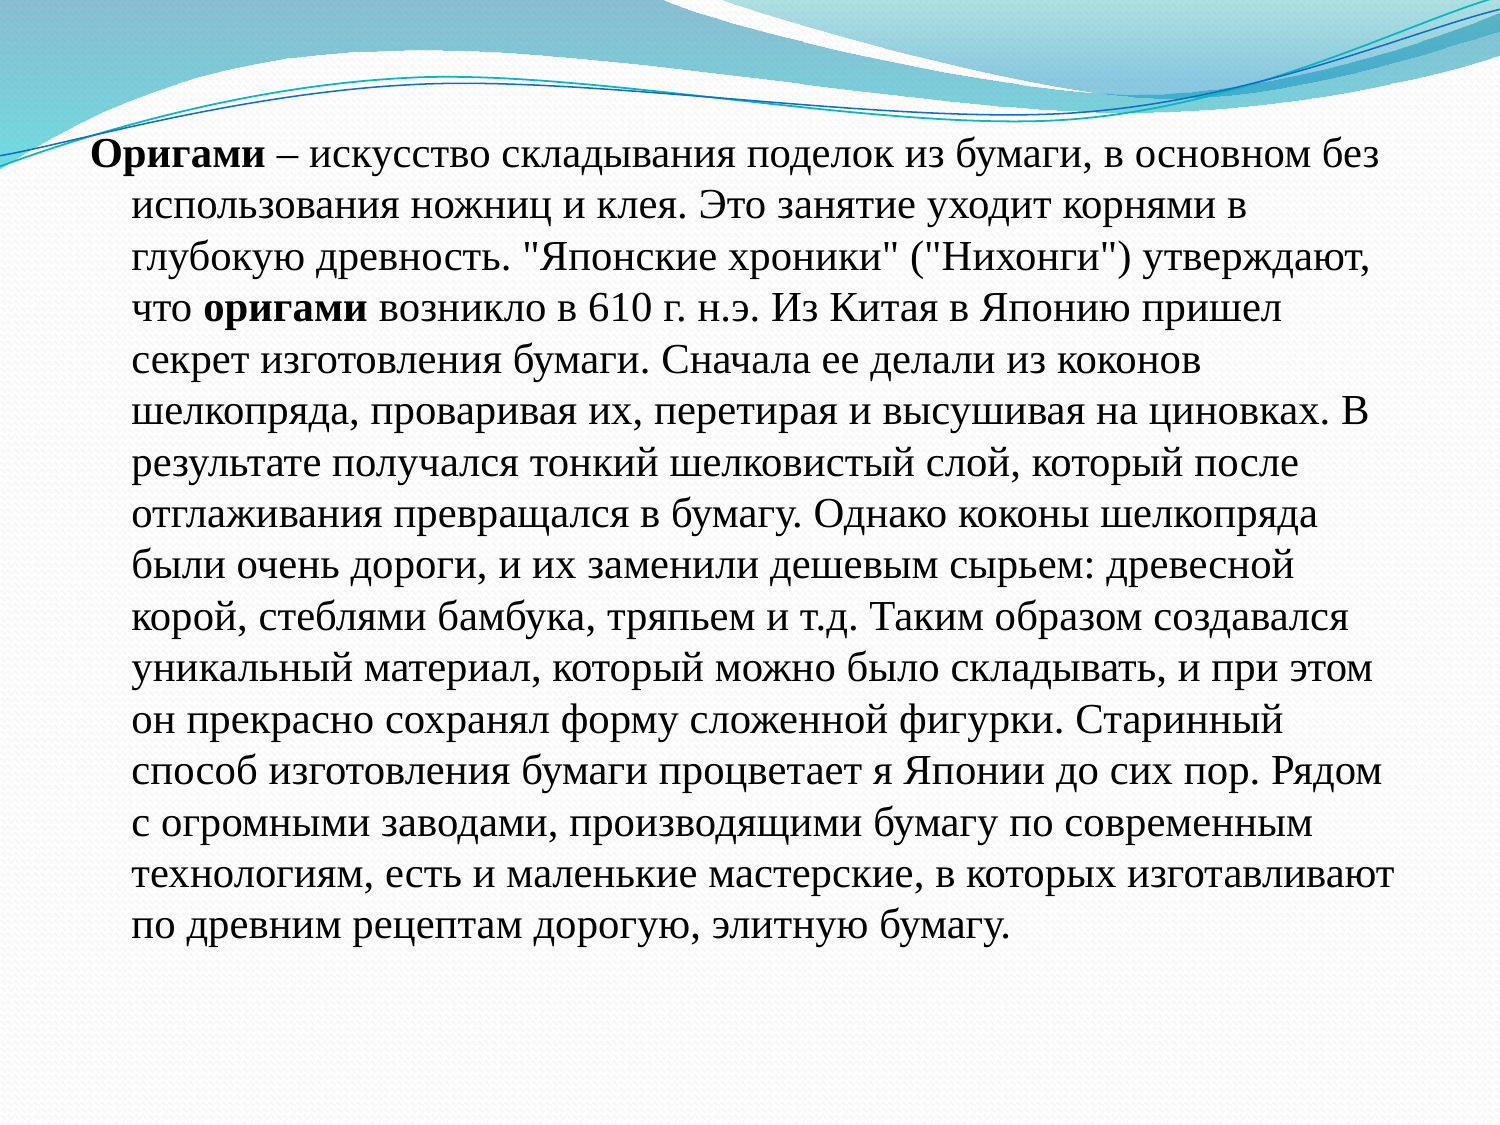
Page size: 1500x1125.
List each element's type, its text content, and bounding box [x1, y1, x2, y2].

list Оригами – искусство складывания поделок из бумаги, в основном без использования ножниц и клея. Это занятие уходит корнями в глубокую древность. "Японские хроники" ("Нихонги") утверждают, что оригами возникло в 610 г. н.э. Из Китая в Японию пришел секрет изготовления бумаги. Сначала ее делали из коконов шелкопряда, проваривая их, перетирая и высушивая на циновках. В результате получался тонкий шелковистый слой, который после отглаживания превращался в бумагу. Однако коконы шелкопряда были очень дороги, и их заменили дешевым сырьем: древесной корой, стеблями бамбука, тряпьем и т.д. Таким образом создавался уникальный материал, который можно было складывать, и при этом он прекрасно сохранял форму сложенной фигурки. Старинный способ изготовления бумаги процветает я Японии до сих пор. Рядом с огромными заводами, производящими бумагу по современным технологиям, есть и маленькие мастерские, в которых изготавливают по древним рецептам дорогую, элитную бумагу. [75, 117, 1425, 1005]
